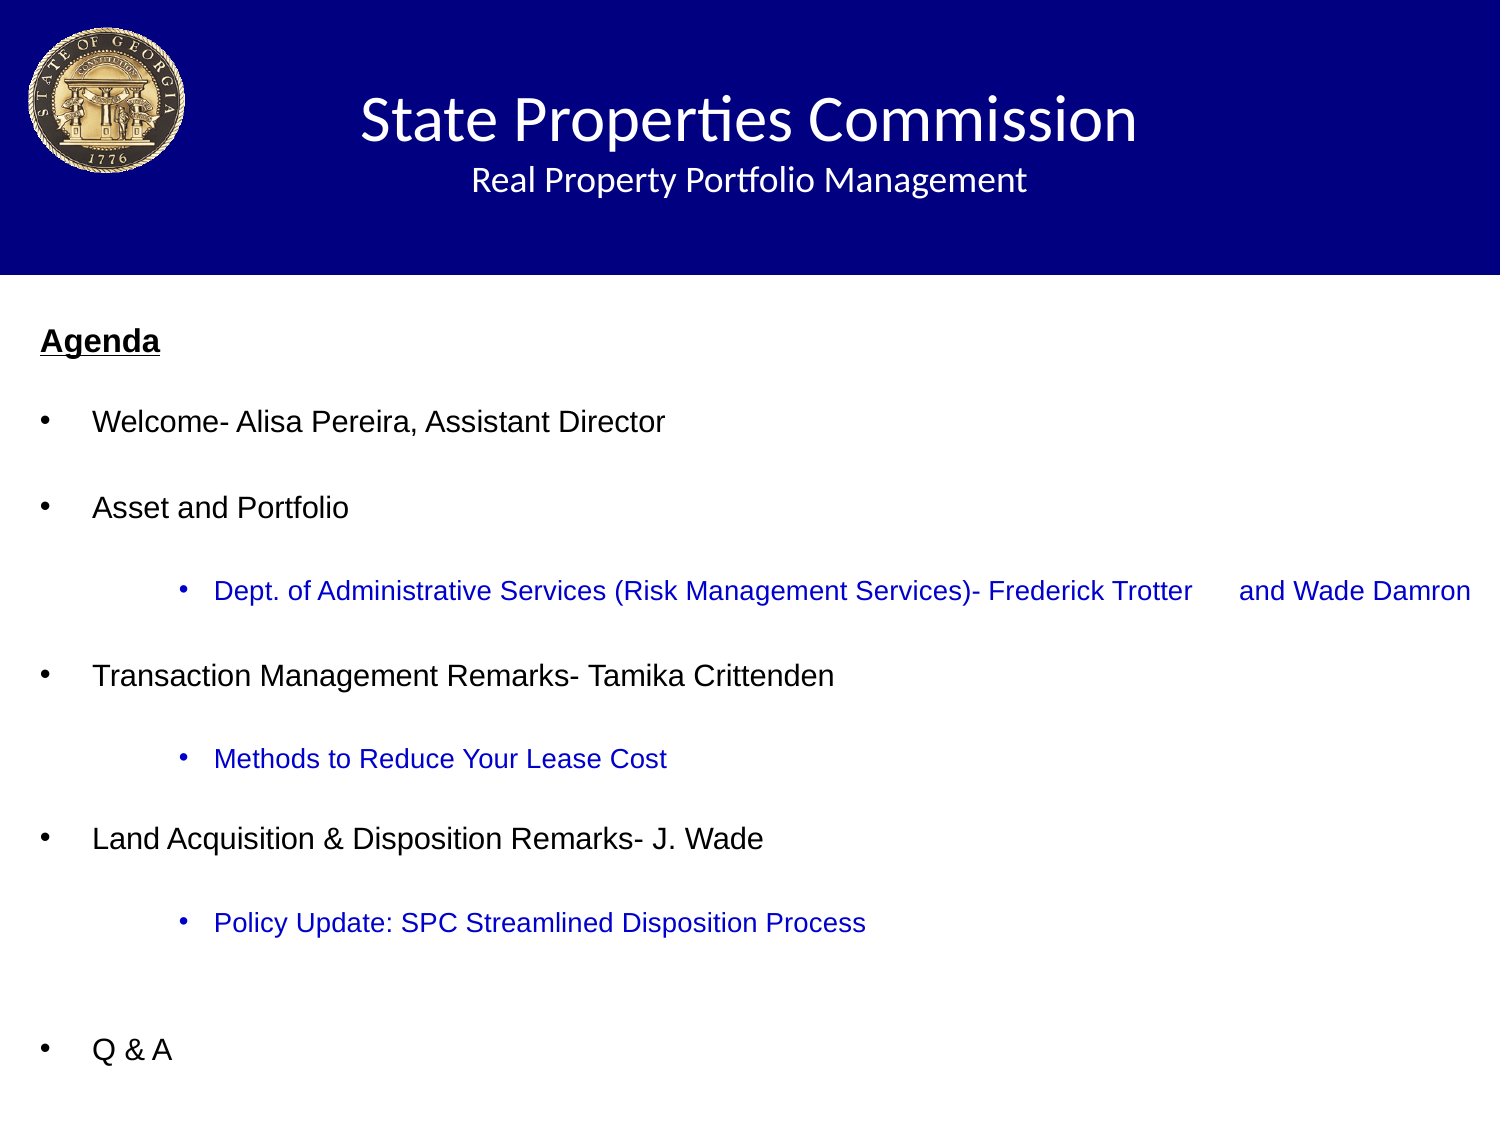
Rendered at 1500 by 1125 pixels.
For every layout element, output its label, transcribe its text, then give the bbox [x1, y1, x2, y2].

text_box State Properties Commission Real Property Portfolio Management [0, 0, 1500, 275]
picture [24, 24, 188, 176]
list Agenda Welcome- Alisa Pereira, Assistant Director Asset and Portfolio Dept. of Administrative Services (Risk Management Services)- Frederick Trotter and Wade Damron Transaction Management Remarks- Tamika Crittenden Methods to Reduce Your Lease Cost Land Acquisition & Disposition Remarks- J. Wade Policy Update: SPC Streamlined Disposition Process Q & A [24, 312, 1500, 1100]
